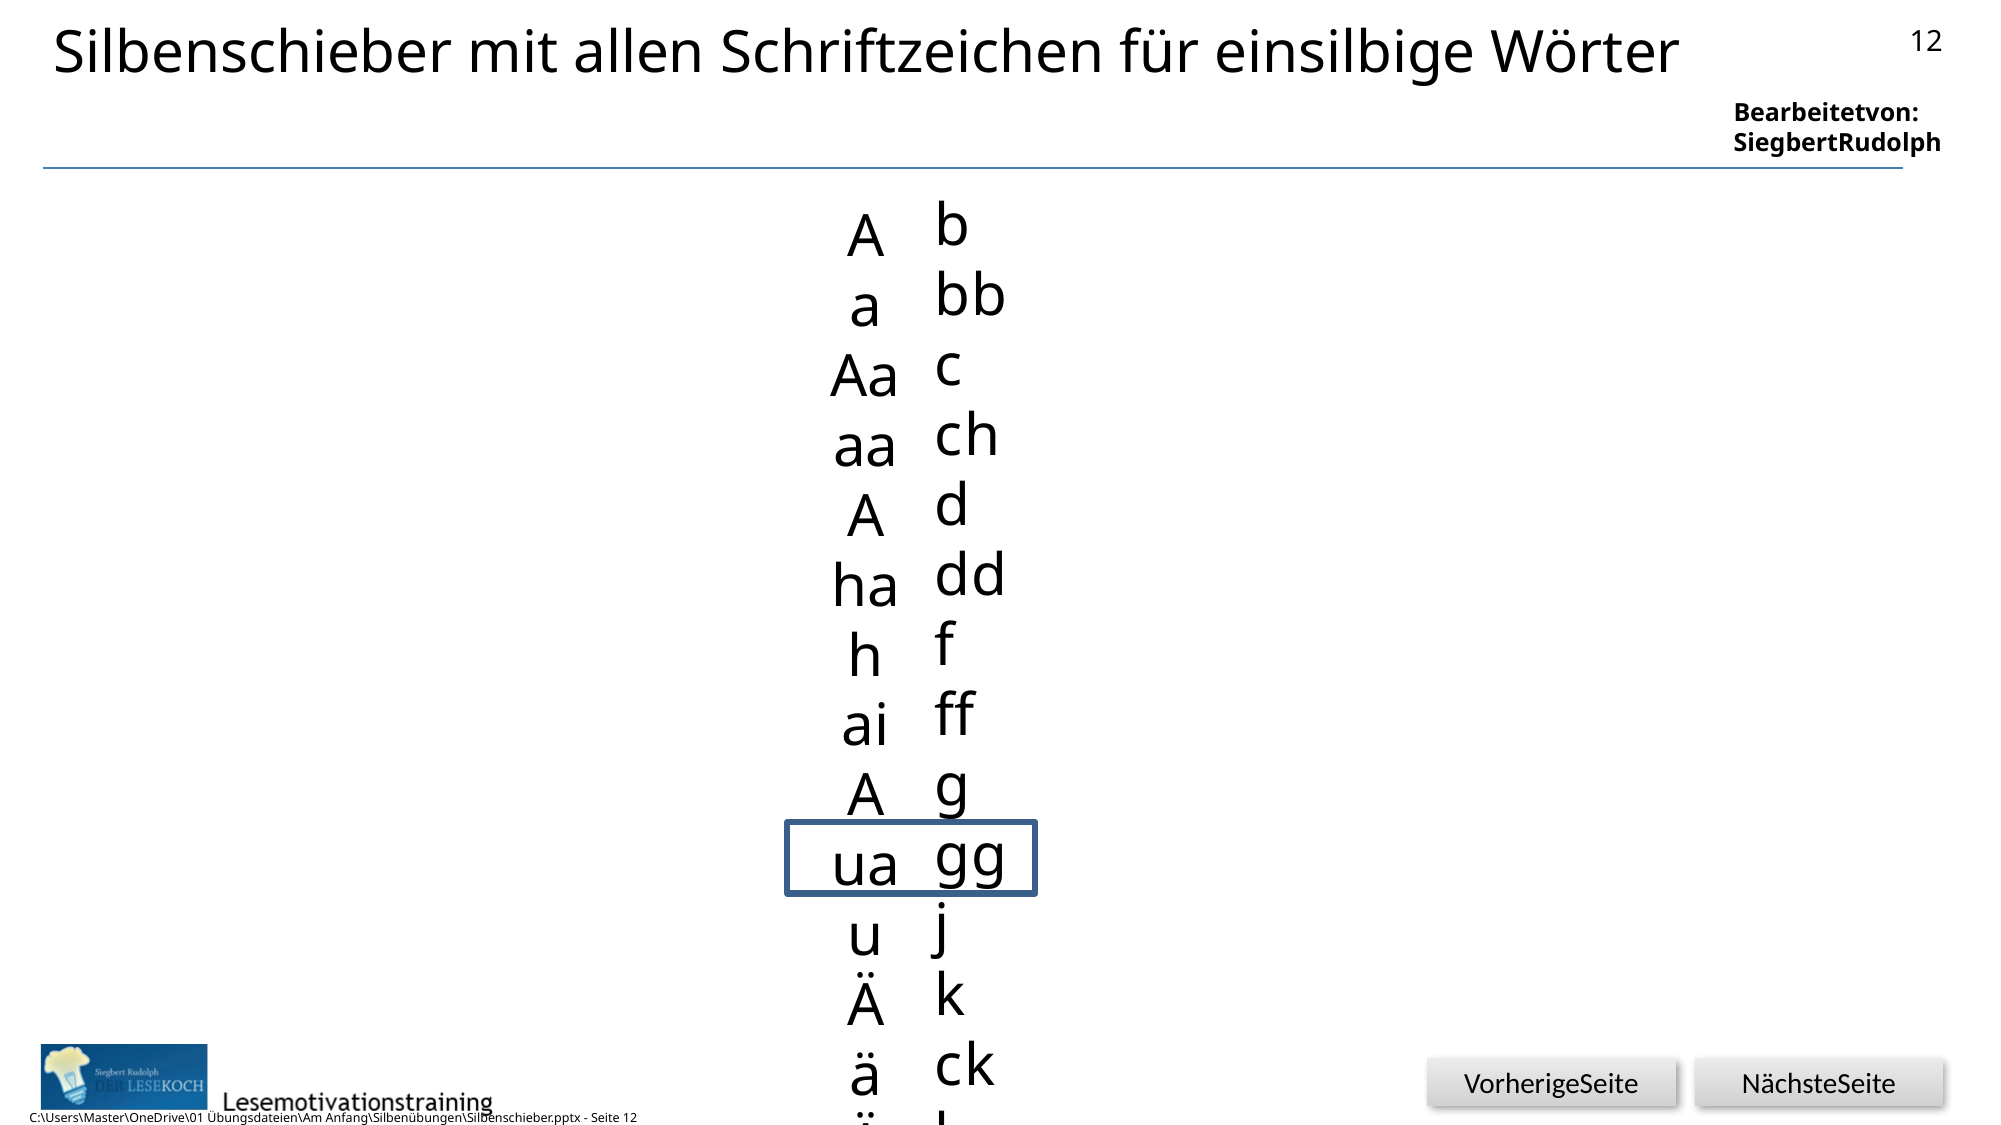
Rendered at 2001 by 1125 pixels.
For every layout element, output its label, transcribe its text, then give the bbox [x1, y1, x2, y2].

text_box A a Aaaa Ahah ai Auau Ä ä Ähäh Äuäu E e ee Eheh Ei ei eih Eueu I i ie ieh ih O o Ohoh oo Ö ö Öhöh U u Uhuh uu Ü ü üh [815, 190, 917, 820]
picture [40, 1044, 508, 1102]
text_box b bb c ch d dd f ff g gg j k ck l ll m mm n nn ng p pp pf qu r rr s ss sch t tt v w x y z tz [919, 179, 1055, 1125]
text_box [620, 103, 683, 200]
text_box A a Aaaa Ahah ai Auau Ä ä Ähäh Äuäu E e ee Eheh Ei ei eih Eueu I i ie ieh ih O o Ohoh oo Ö ö Öhöh U u Uhuh uu Ü ü üh [815, 896, 917, 1125]
text_box [513, 97, 577, 194]
text_box [785, 820, 919, 896]
slide_number 12 [1507, 15, 1958, 76]
title Silbenschieber mit allen Schriftzeichen für einsilbige Wörter [38, 14, 1764, 87]
text_box C:\Users\Master\OneDrive\01 Übungsdateien\Am Anfang\Silbenübungen\Silbenschieber.pptx - Seite 12 [14, 1102, 652, 1125]
